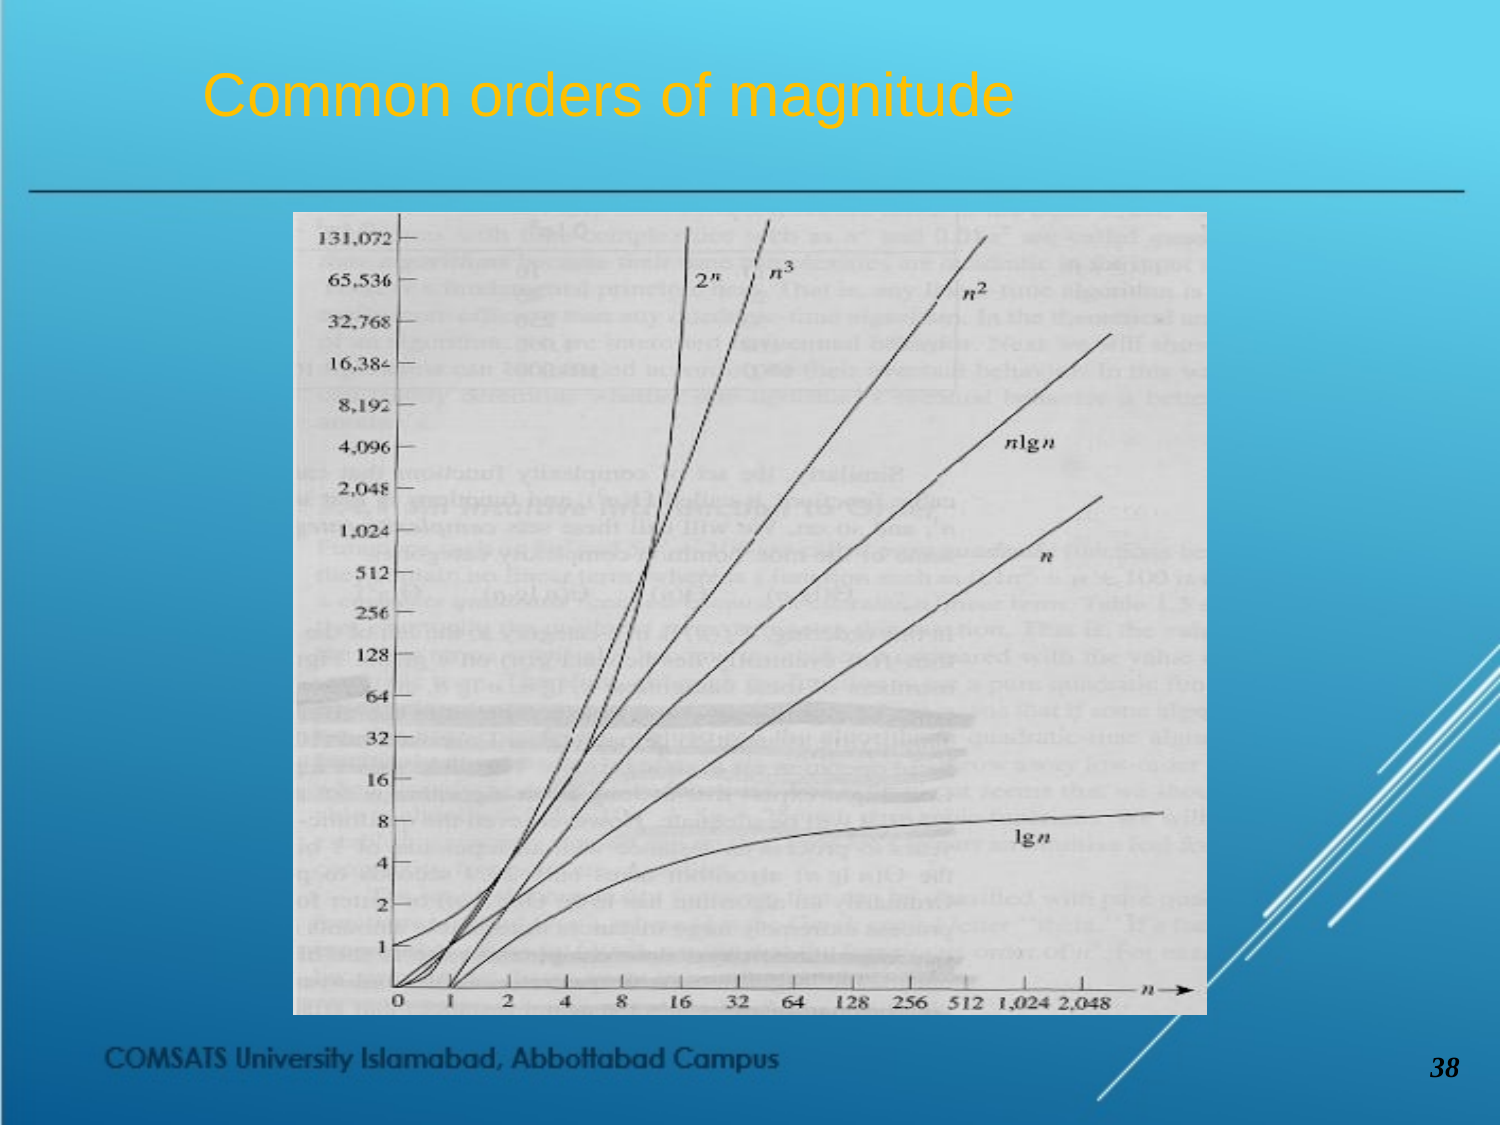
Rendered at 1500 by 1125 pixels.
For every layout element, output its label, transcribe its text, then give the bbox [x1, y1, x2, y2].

picture [0, 0, 1500, 1125]
title Common orders of magnitude [187, 46, 1270, 137]
